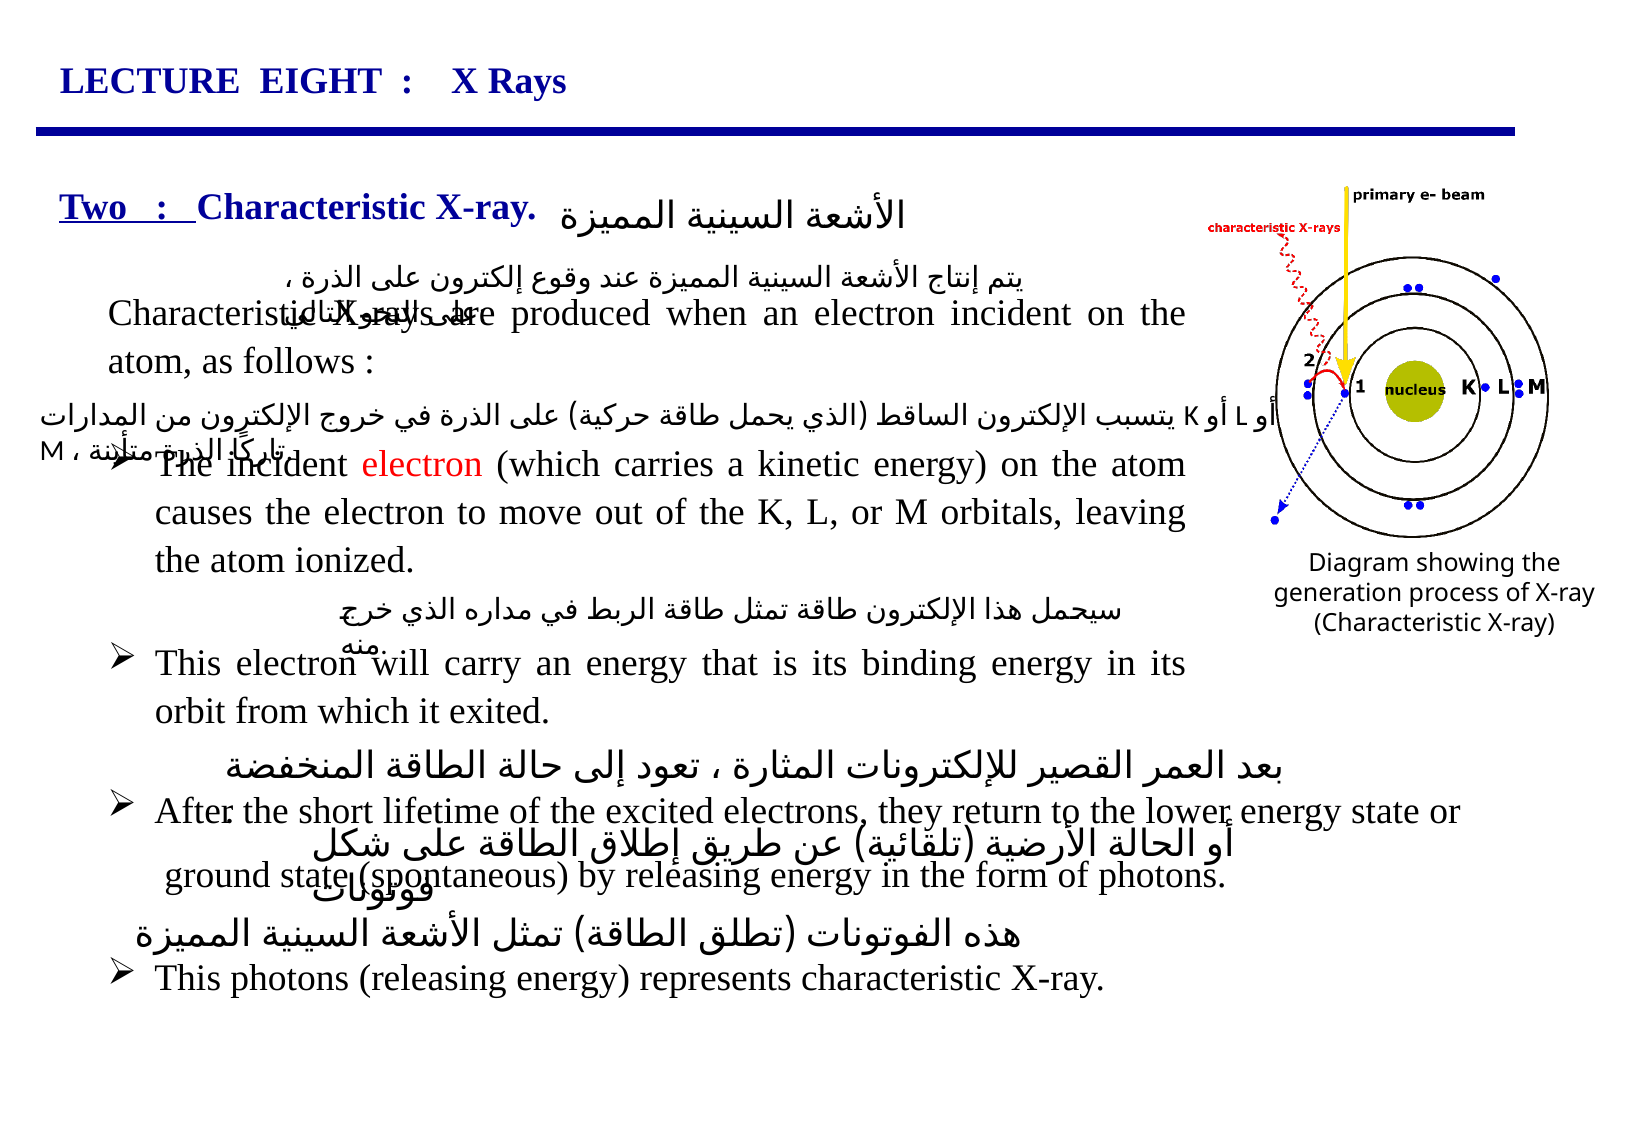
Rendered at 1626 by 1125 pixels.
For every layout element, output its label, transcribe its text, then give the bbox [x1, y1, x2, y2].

text_box Characteristic X-rays are produced when an electron incident on the atom, as follows : The incident electron (which carries a kinetic energy) on the atom causes the electron to move out of the K, L, or M orbitals, leaving the atom ionized. This electron will carry an energy that is its binding energy in its orbit from which it exited. [93, 474, 1203, 775]
text_box Two : Characteristic X-ray. [44, 174, 552, 234]
text_box Diagram showing the generation process of X-ray (Characteristic X-ray) [1235, 539, 1625, 644]
text_box بعد العمر القصير للإلكترونات المثارة ، تعود إلى حالة الطاقة المنخفضة . [210, 733, 1486, 839]
text_box سيحمل هذا الإلكترون طاقة تمثل طاقة الربط في مداره الذي خرج منه. [325, 582, 1138, 668]
text_box هذه الفوتونات (تطلق الطاقة) تمثل الأشعة السينية المميزة [119, 901, 1038, 962]
text_box LECTURE EIGHT : X Rays [44, 48, 611, 109]
text_box After the short lifetime of the excited electrons, they return to the lower energy state or ground state (spontaneous) by releasing energy in the form of photons. This photons (releasing energy) represents characteristic X-ray. [92, 775, 1515, 1006]
text_box Characteristic X-rays are produced when an electron incident on the atom, as follows : The incident electron (which carries a kinetic energy) on the atom causes the electron to move out of the K, L, or M orbitals, leaving the atom ionized. This electron will carry an energy that is its binding energy in its orbit from which it exited. [93, 277, 1203, 388]
text_box الأشعة السينية المميزة [544, 183, 922, 244]
picture [1208, 186, 1549, 538]
text_box يتسبب الإلكترون الساقط (الذي يحمل طاقة حركية) على الذرة في خروج الإلكترون من المدارات K أو L أو M ، تاركًا الذرة متأينة. [24, 388, 1208, 474]
text_box أو الحالة الأرضية (تلقائية) عن طريق إطلاق الطاقة على شكل فوتونات [296, 811, 1326, 916]
text_box يتم إنتاج الأشعة السينية المميزة عند وقوع إلكترون على الذرة ، على النحو التالي: [269, 250, 1082, 336]
